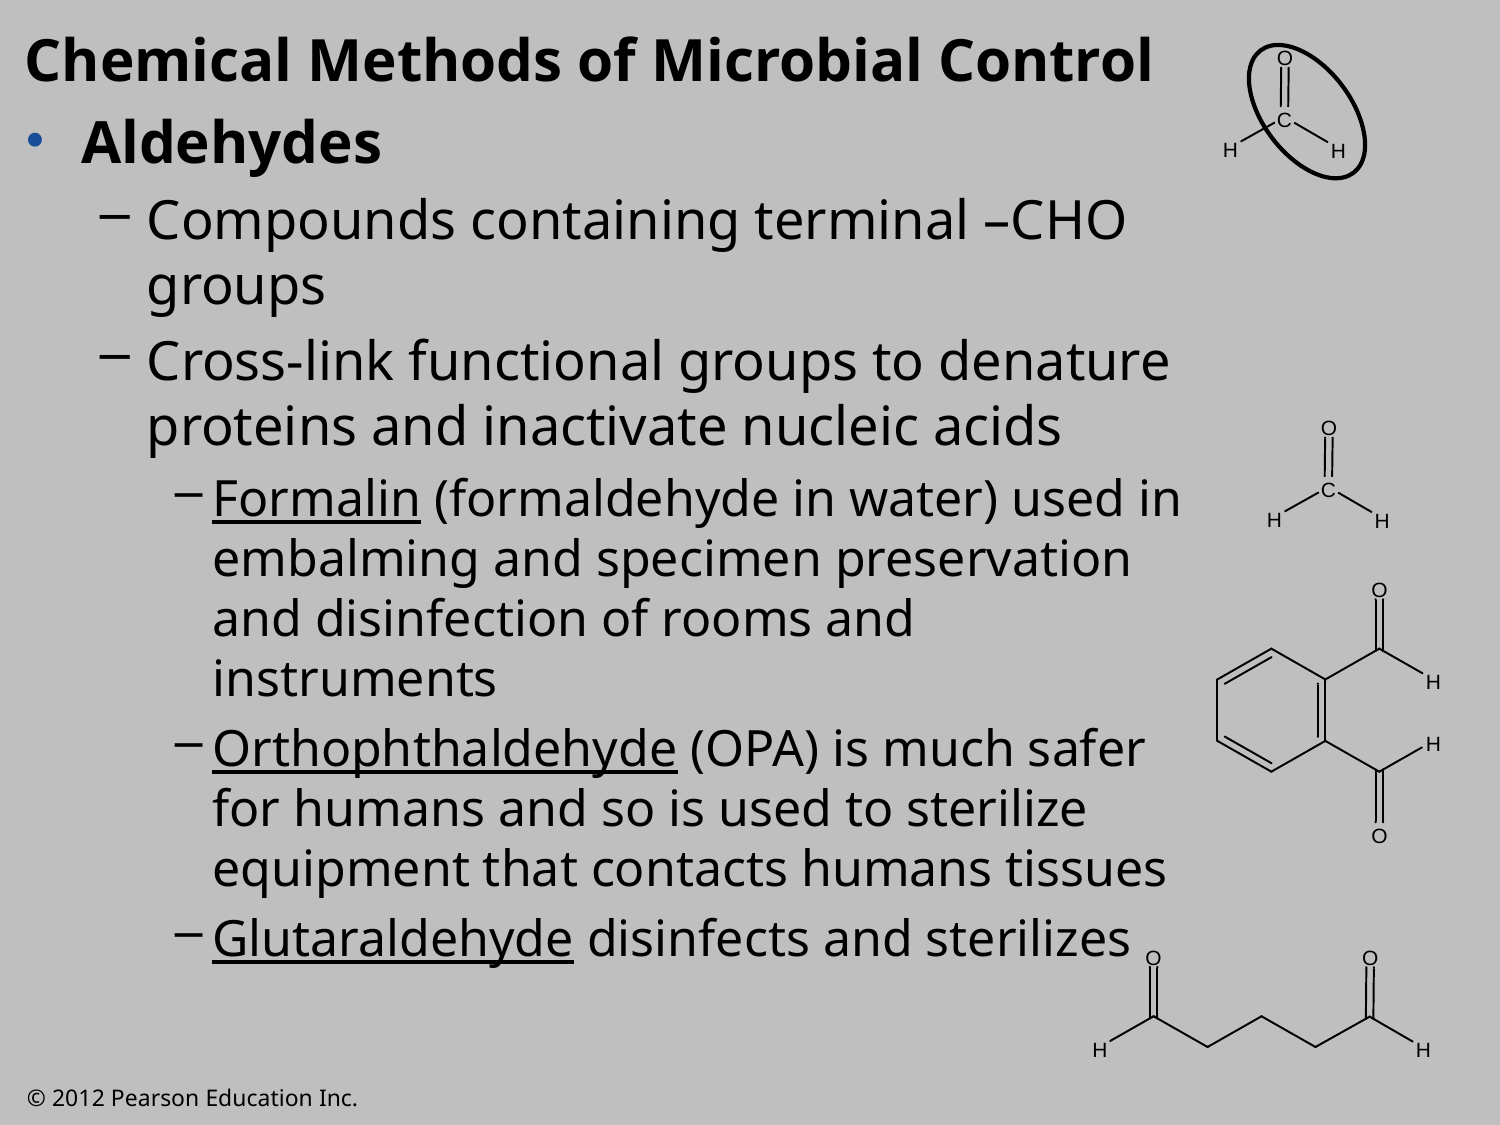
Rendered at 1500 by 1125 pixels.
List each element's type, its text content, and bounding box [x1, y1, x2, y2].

text_box [1311, 101, 1368, 181]
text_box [1263, 417, 1395, 535]
list Aldehydes Compounds containing terminal –CHO groups Cross-link functional groups to denature proteins and inactivate nucleic acids Formalin (formaldehyde in water) used in embalming and specimen preservation and disinfection of rooms and instruments Orthophthaldehyde (OPA) is much safer for humans and so is used to sterilize equipment that contacts humans tissues Glutaraldehyde disinfects and sterilizes [24, 101, 1200, 1100]
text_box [1088, 946, 1436, 1065]
title Chemical Methods of Microbial Control [24, 22, 1436, 105]
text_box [1212, 581, 1446, 855]
text_box © 2012 Pearson Education Inc. [11, 1075, 475, 1119]
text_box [1219, 47, 1351, 165]
text_box [1263, 42, 1296, 46]
